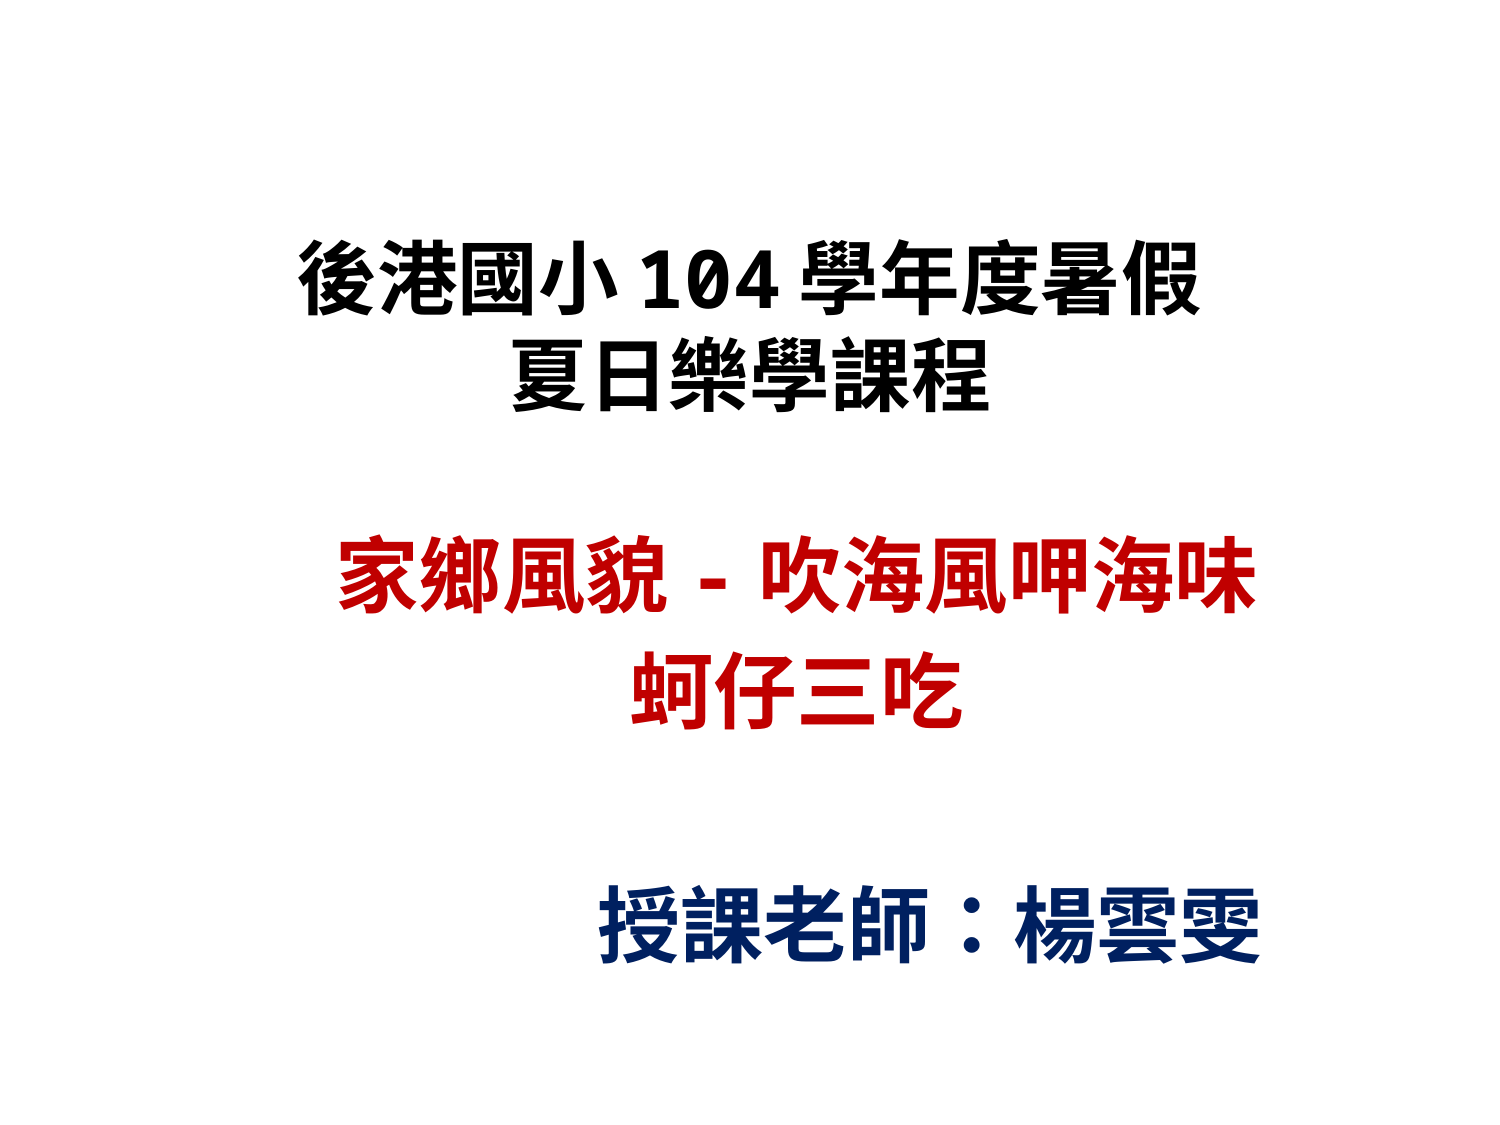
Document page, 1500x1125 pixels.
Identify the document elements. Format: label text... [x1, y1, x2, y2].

title 後港國小104學年度暑假 夏日樂學課程 [112, 219, 1388, 528]
subtitle 家鄉風貌-吹海風呷海味 蚵仔三吃 授課老師：楊雲雯 [164, 515, 1430, 985]
